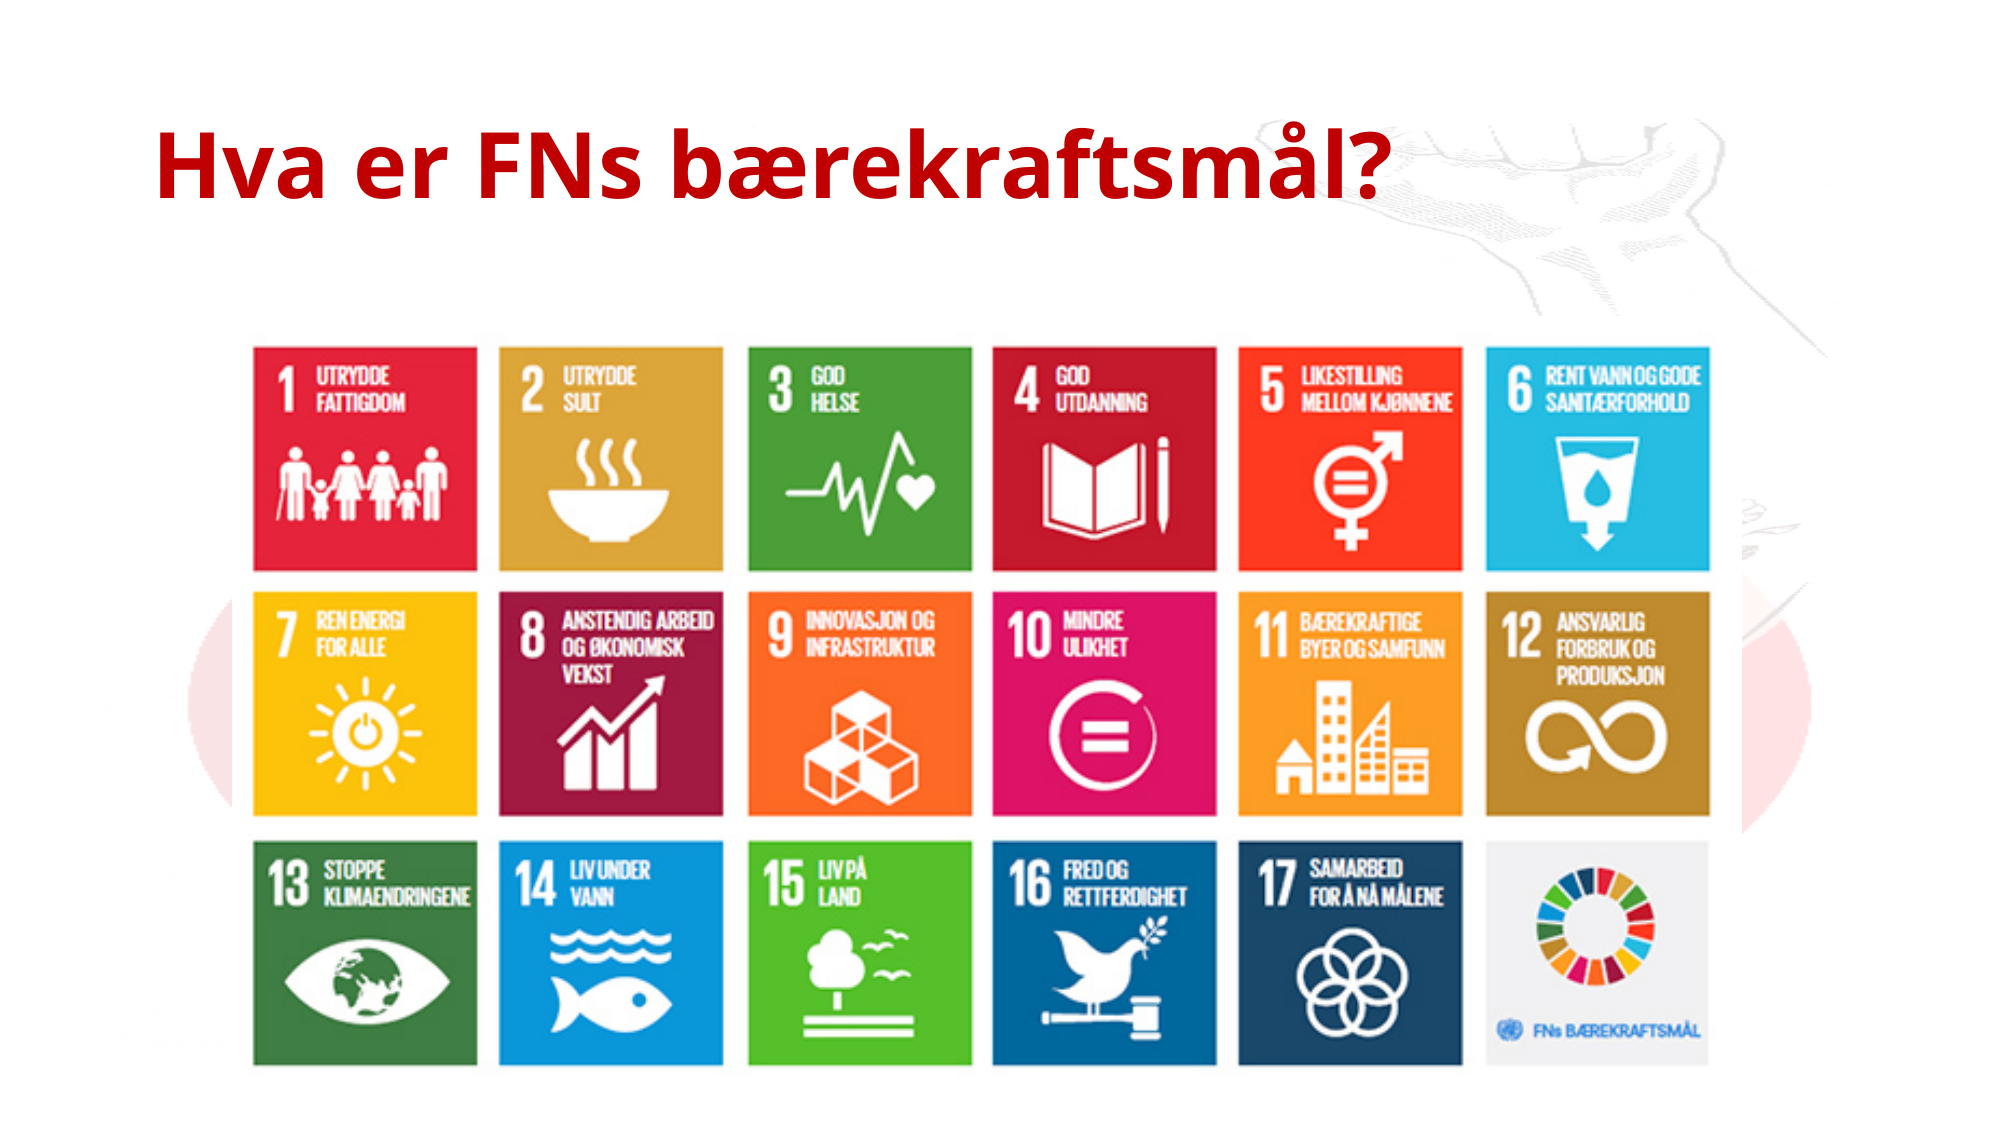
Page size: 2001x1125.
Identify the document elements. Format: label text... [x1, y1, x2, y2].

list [231, 316, 1742, 1085]
title Hva er FNs bærekraftsmål? [137, 59, 1863, 278]
